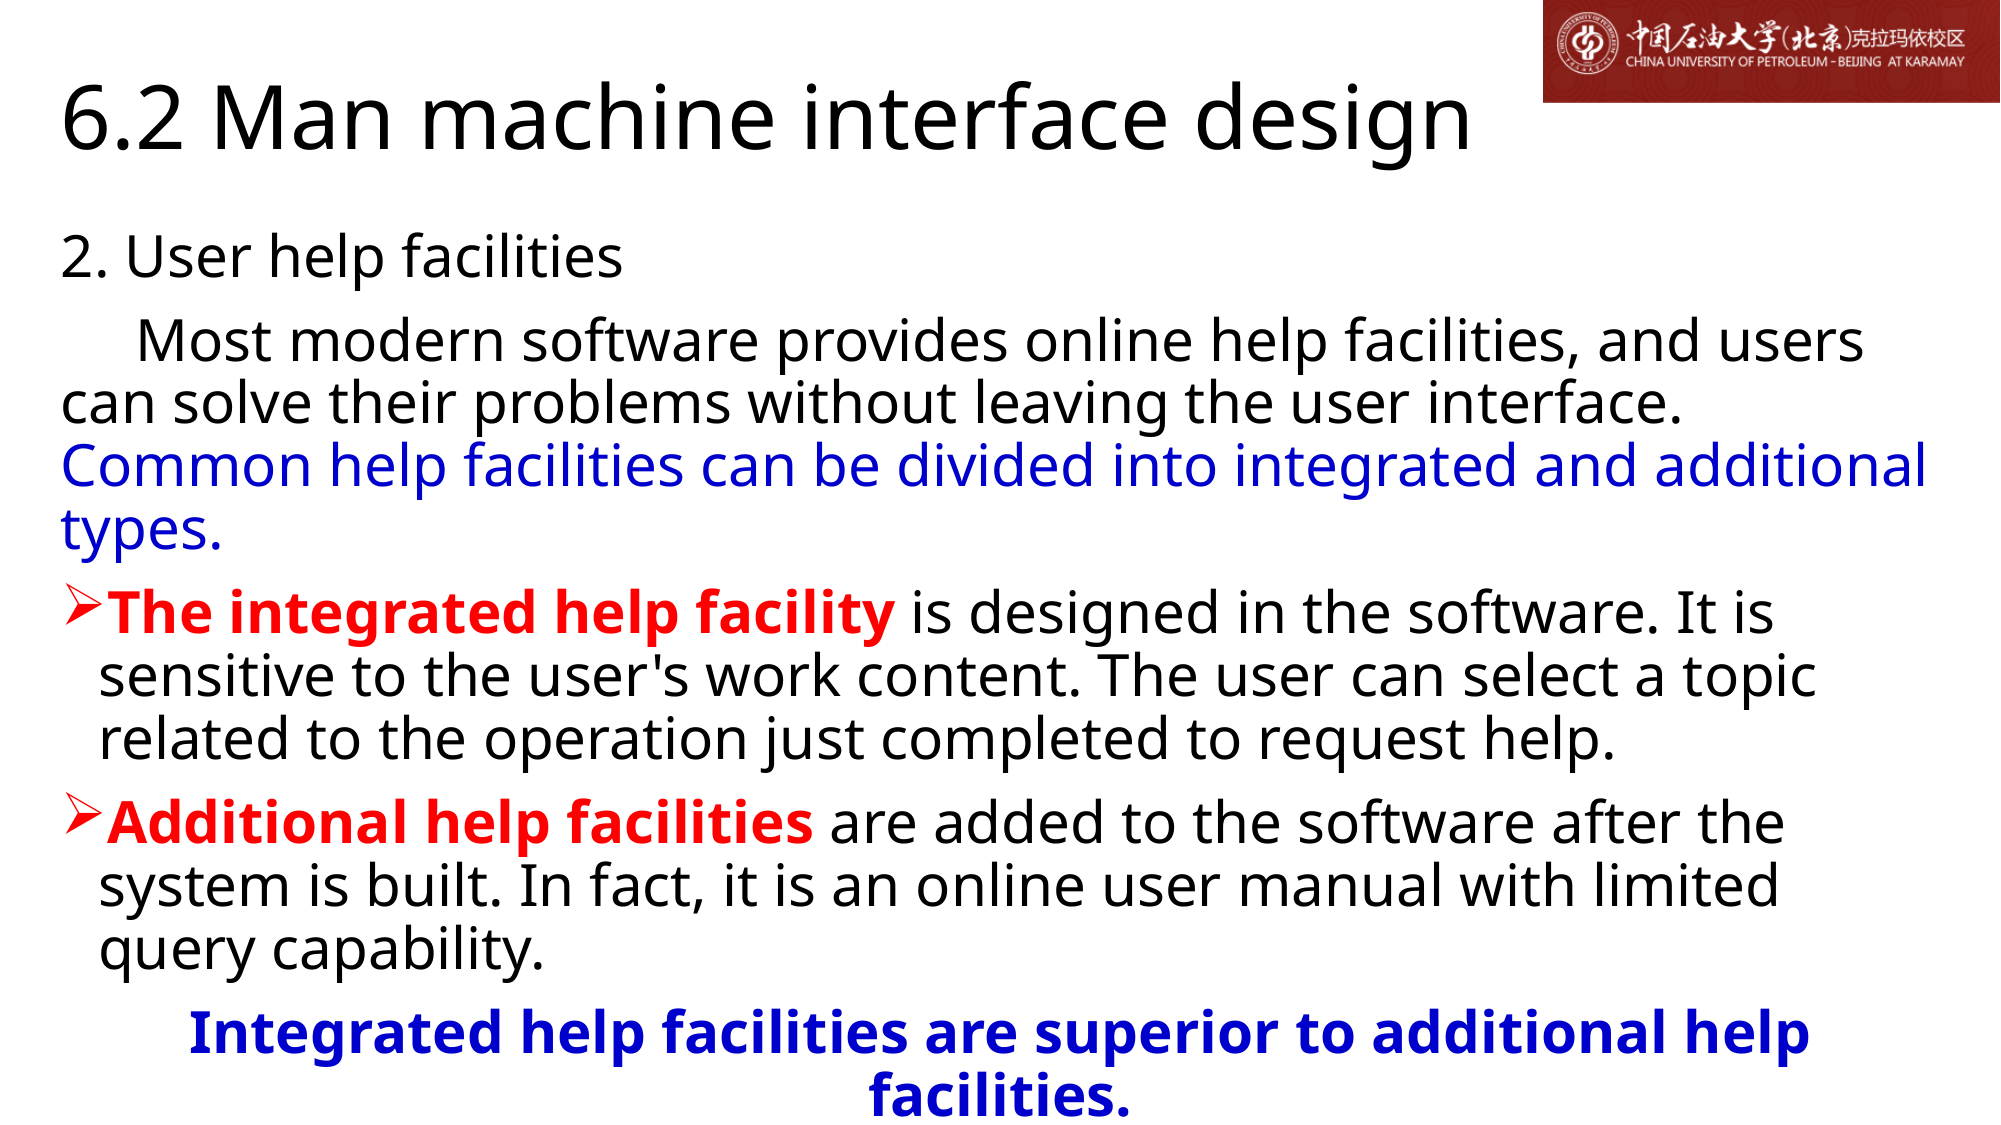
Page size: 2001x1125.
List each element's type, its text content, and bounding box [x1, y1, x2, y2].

picture [1543, 0, 2000, 103]
list 2. User help facilities Most modern software provides online help facilities, and users can solve their problems without leaving the user interface. Common help facilities can be divided into integrated and additional types. The integrated help facility is designed in the software. It is sensitive to the user's work content. The user can select a topic related to the operation just completed to request help. Additional help facilities are added to the software after the system is built. In fact, it is an online user manual with limited query capability. Integrated help facilities are superior to additional help facilities. [45, 219, 1955, 1014]
title 6.2 Man machine interface design [45, 64, 1533, 178]
